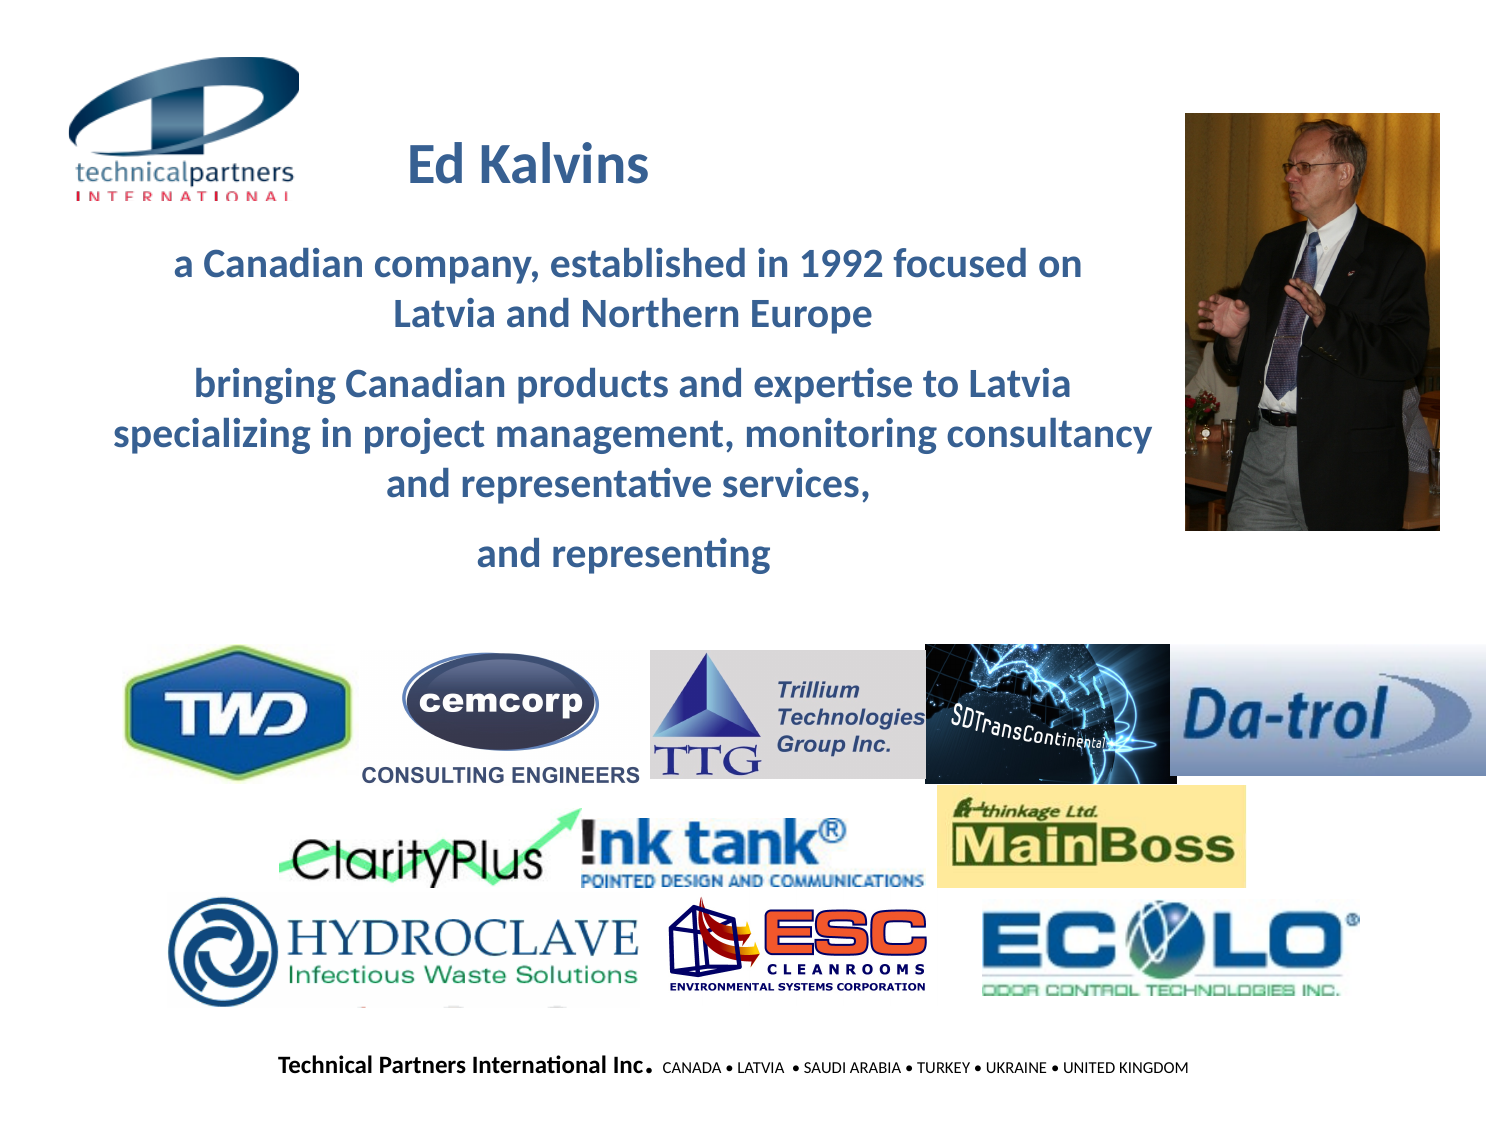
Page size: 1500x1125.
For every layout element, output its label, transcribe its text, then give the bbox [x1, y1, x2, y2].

picture [68, 56, 300, 201]
picture [360, 650, 640, 787]
picture [650, 644, 1486, 784]
picture [279, 785, 1247, 1006]
picture [121, 644, 359, 784]
picture [166, 892, 640, 1009]
text_box a Canadian company, established in 1992 focused on Latvia and Northern Europe bringing Canadian products and expertise to Latvia specializing in project management, monitoring consultancy and representative services, and representing [95, 228, 1171, 643]
picture [1185, 113, 1440, 532]
text_box Ed Kalvins [392, 117, 665, 203]
text_box Technical Partners International Inc. CANADA • LATVIA • SAUDI ARABIA • TURKEY • UKRAINE • UNITED KINGDOM [263, 1029, 1247, 1109]
picture [982, 899, 1360, 996]
